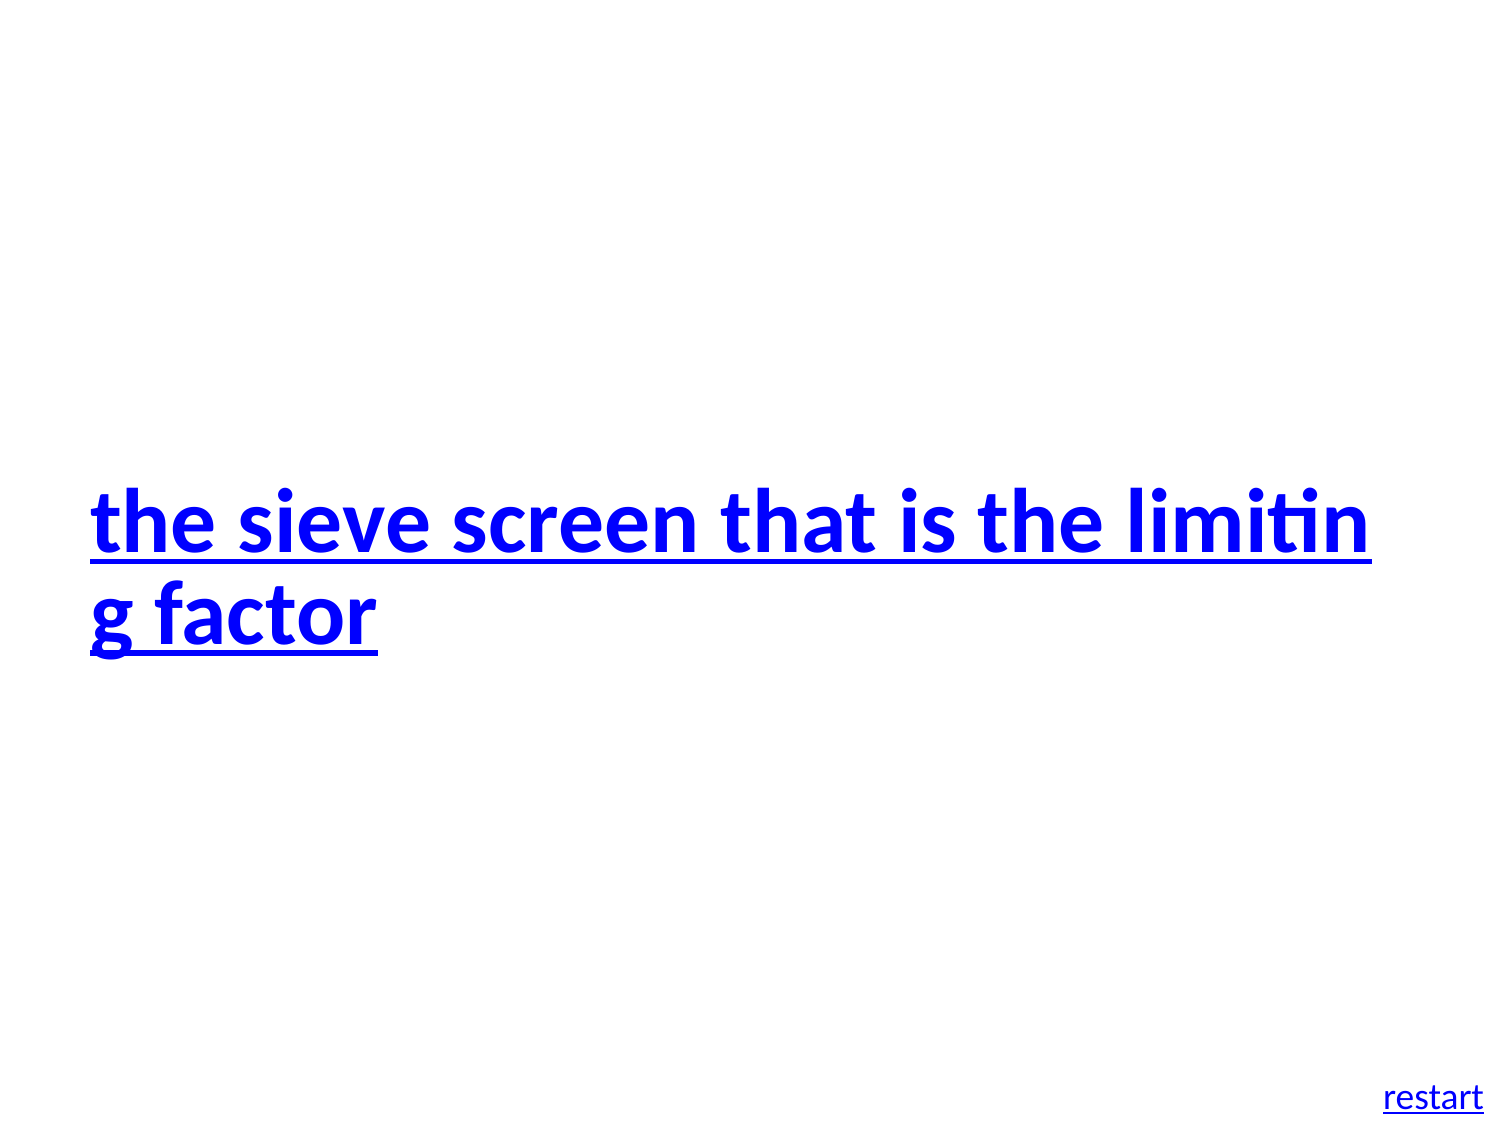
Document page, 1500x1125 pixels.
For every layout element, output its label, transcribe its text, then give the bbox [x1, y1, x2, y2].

list the sieve screen that is the limiting factor [75, 324, 1425, 1005]
